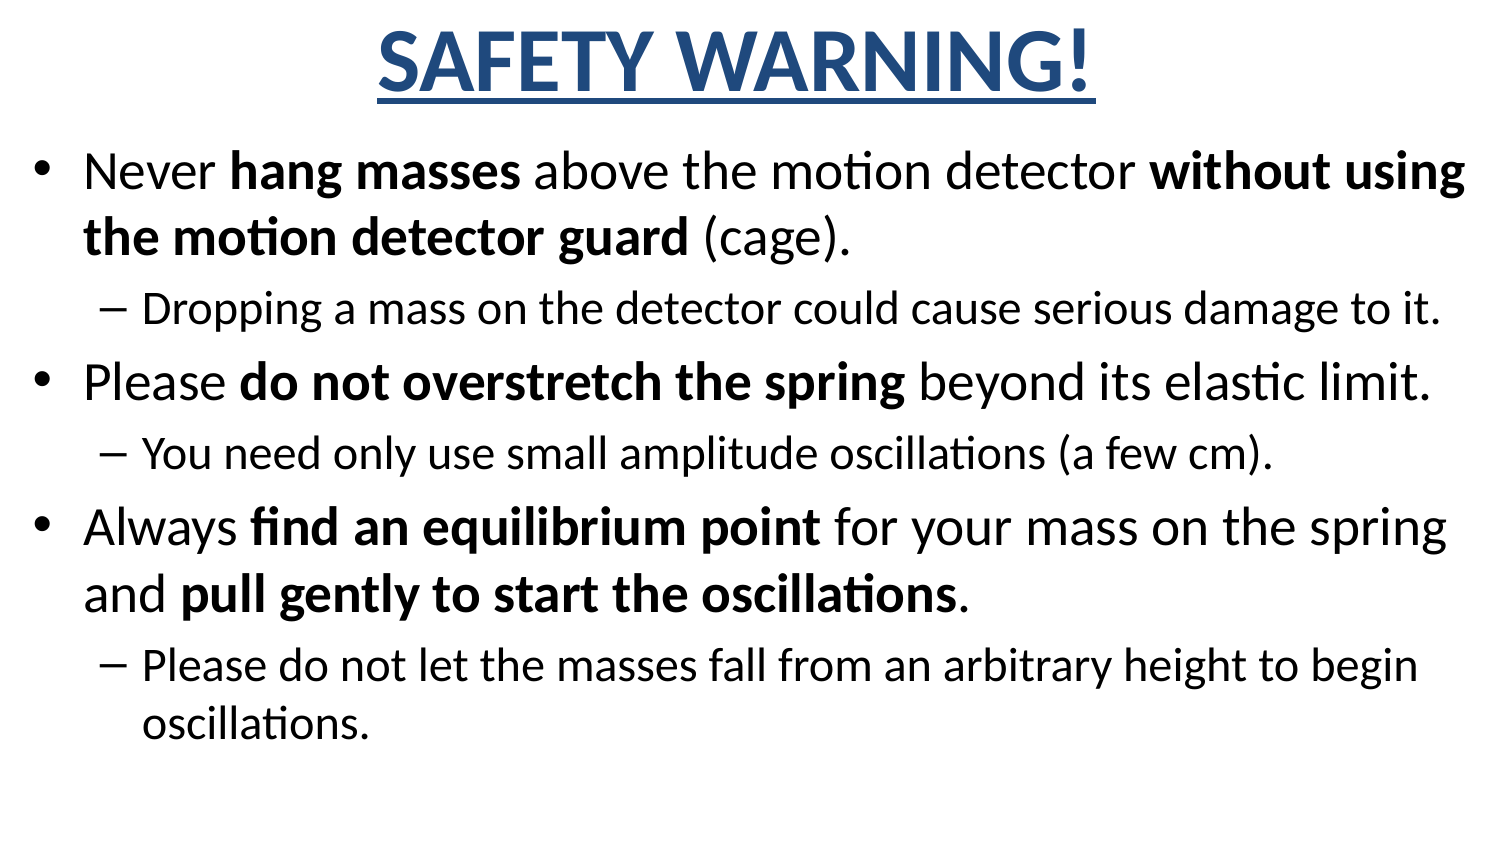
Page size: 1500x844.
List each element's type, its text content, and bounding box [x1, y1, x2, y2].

list Never hang masses above the motion detector without using the motion detector guard (cage). Dropping a mass on the detector could cause serious damage to it. Please do not overstretch the spring beyond its elastic limit. You need only use small amplitude oscillations (a few cm). Always find an equilibrium point for your mass on the spring and pull gently to start the oscillations. Please do not let the masses fall from an arbitrary height to begin oscillations. [17, 126, 1483, 844]
title SAFETY WARNING! [61, 0, 1412, 126]
